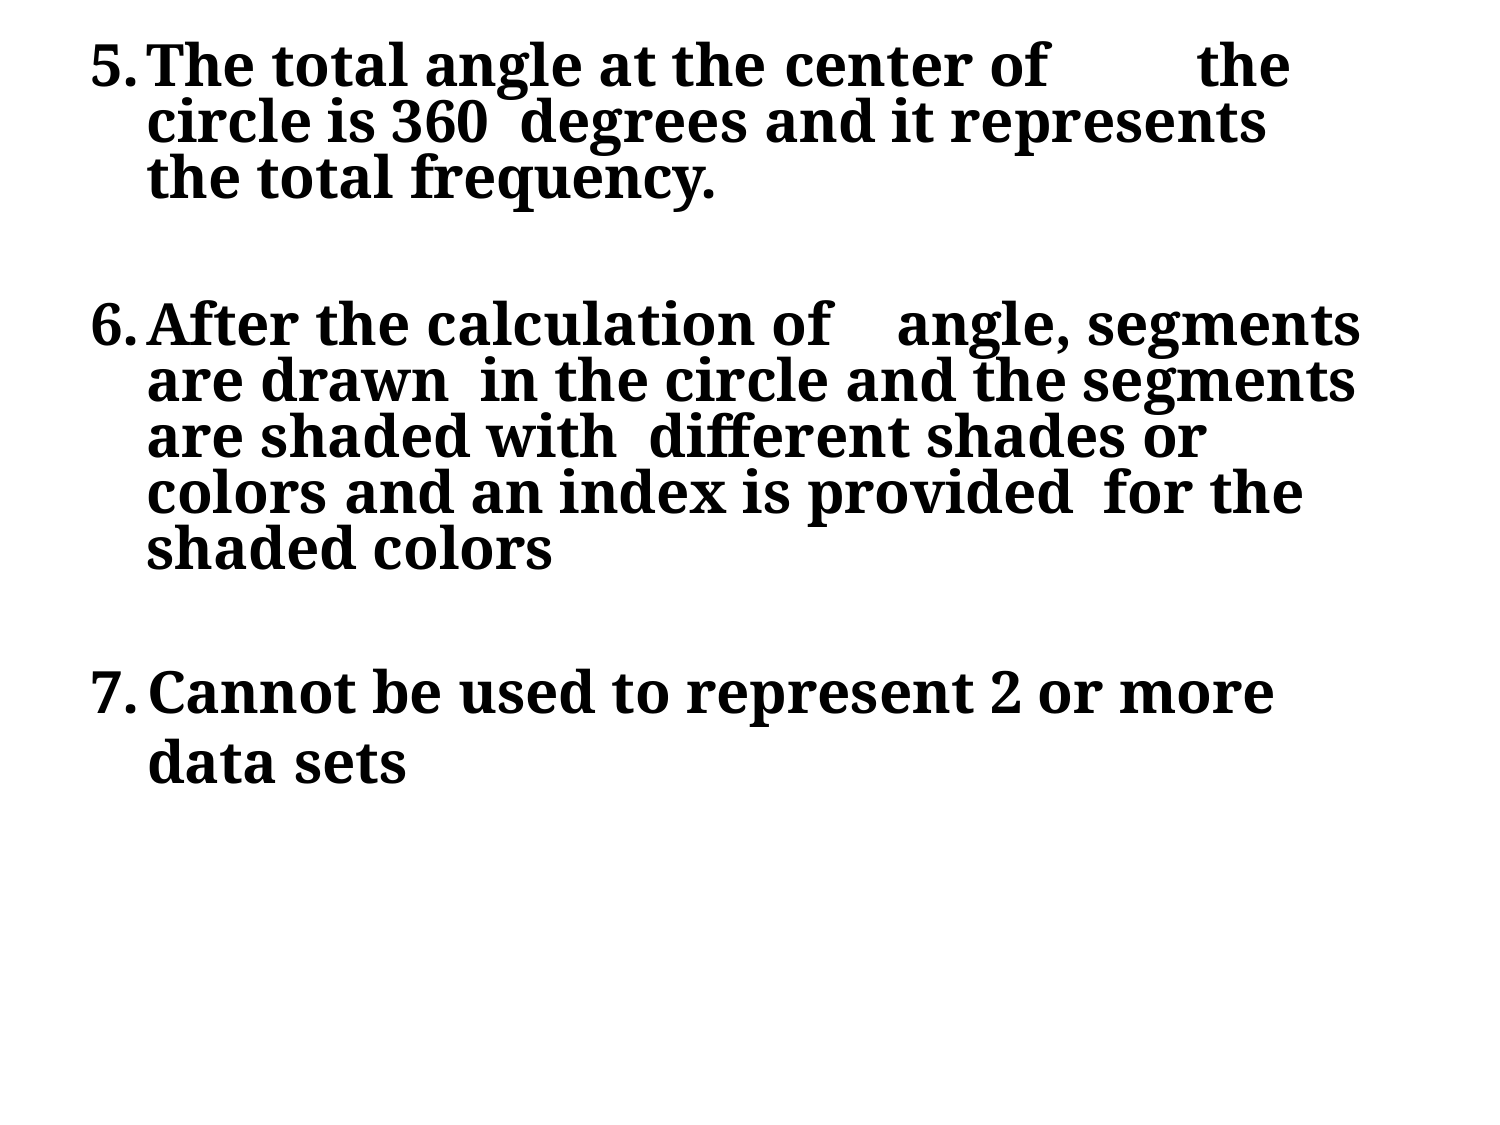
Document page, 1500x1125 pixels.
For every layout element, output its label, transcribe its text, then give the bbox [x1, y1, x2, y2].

text_box The total angle at the center of the circle is 360 degrees and it represents the total frequency. After the calculation of angle, segments are drawn in the circle and the segments are shaded with different shades or colors and an index is provided for the shaded colors Cannot be used to represent 2 or more data sets [87, 26, 1392, 795]
